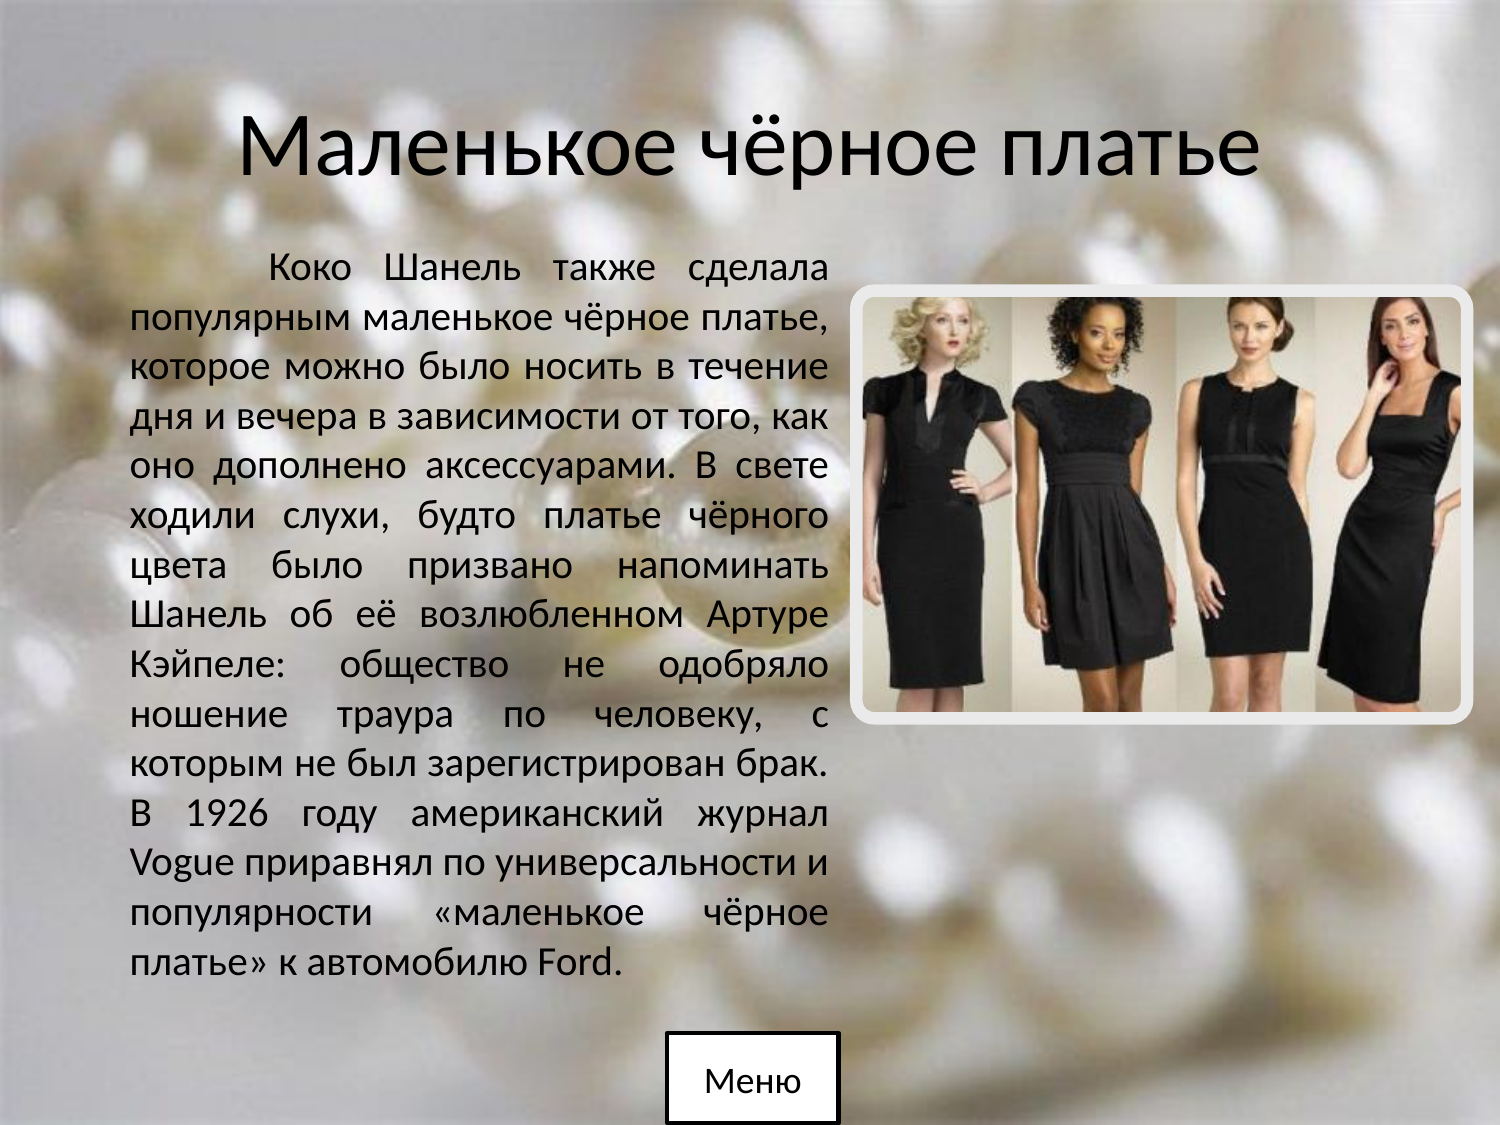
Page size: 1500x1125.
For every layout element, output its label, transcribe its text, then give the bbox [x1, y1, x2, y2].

text_box Меню [665, 1031, 841, 1125]
list Коко Шанель также сделала популярным маленькое чёрное платье, которое можно было носить в течение дня и вечера в зависимости от того, как оно дополнено аксессуарами. В свете ходили слухи, будто платье чёрного цвета было призвано напоминать Шанель об её возлюбленном Артуре Кэйпеле: общество не одобряло ношение траура по человеку, с которым не был зарегистрирован брак. В 1926 году американский журнал Vogue приравнял по универсальности и популярности «маленькое чёрное платье» к автомобилю Ford. [64, 231, 845, 1012]
title Маленькое чёрное платье [75, 45, 1425, 233]
picture [0, 0, 1500, 1125]
